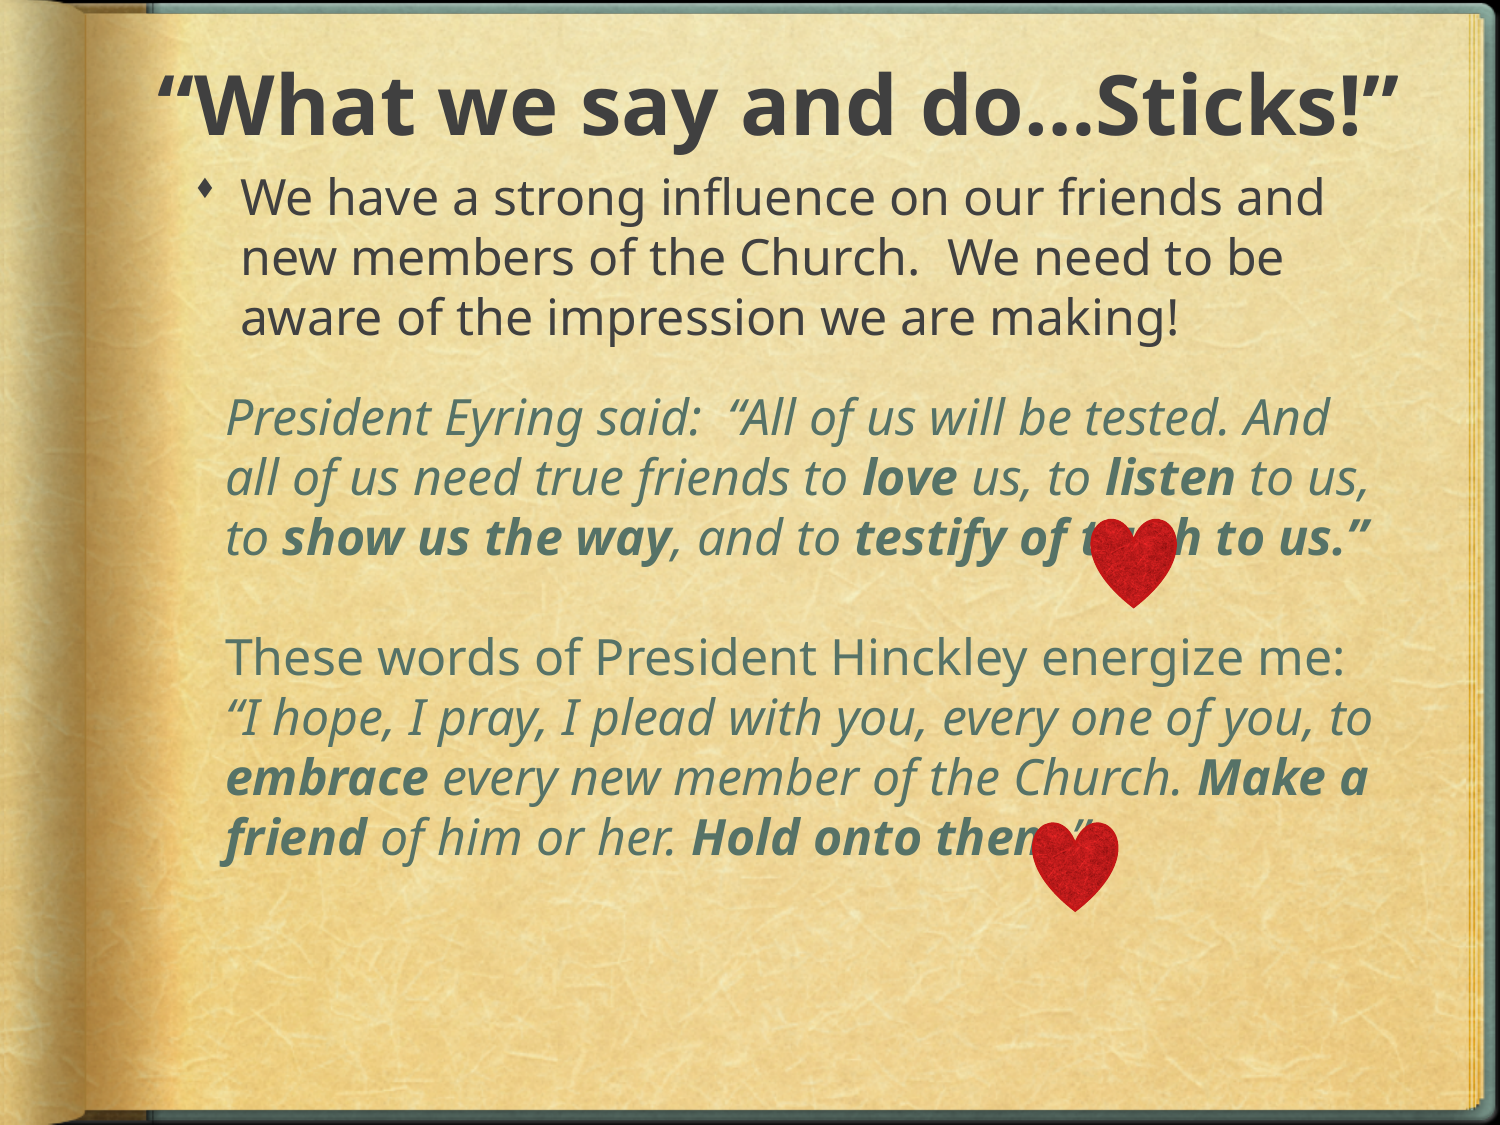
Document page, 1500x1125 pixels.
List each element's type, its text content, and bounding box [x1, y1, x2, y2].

text_box President Eyring said: “All of us will be tested. And all of us need true friends to love us, to listen to us, to show us the way, and to testify of truth to us.” These words of President Hinckley energize me: “I hope, I pray, I plead with you, every one of you, to embrace every new member of the Church. Make a friend of him or her. Hold onto them.” [210, 378, 1404, 943]
text_box [1090, 518, 1177, 609]
title “What we say and do…Sticks!” [113, 81, 1445, 222]
picture [0, 0, 1500, 1125]
text_box [1031, 822, 1119, 913]
list We have a strong influence on our friends and new members of the Church. We need to be aware of the impression we are making! [178, 157, 1372, 379]
